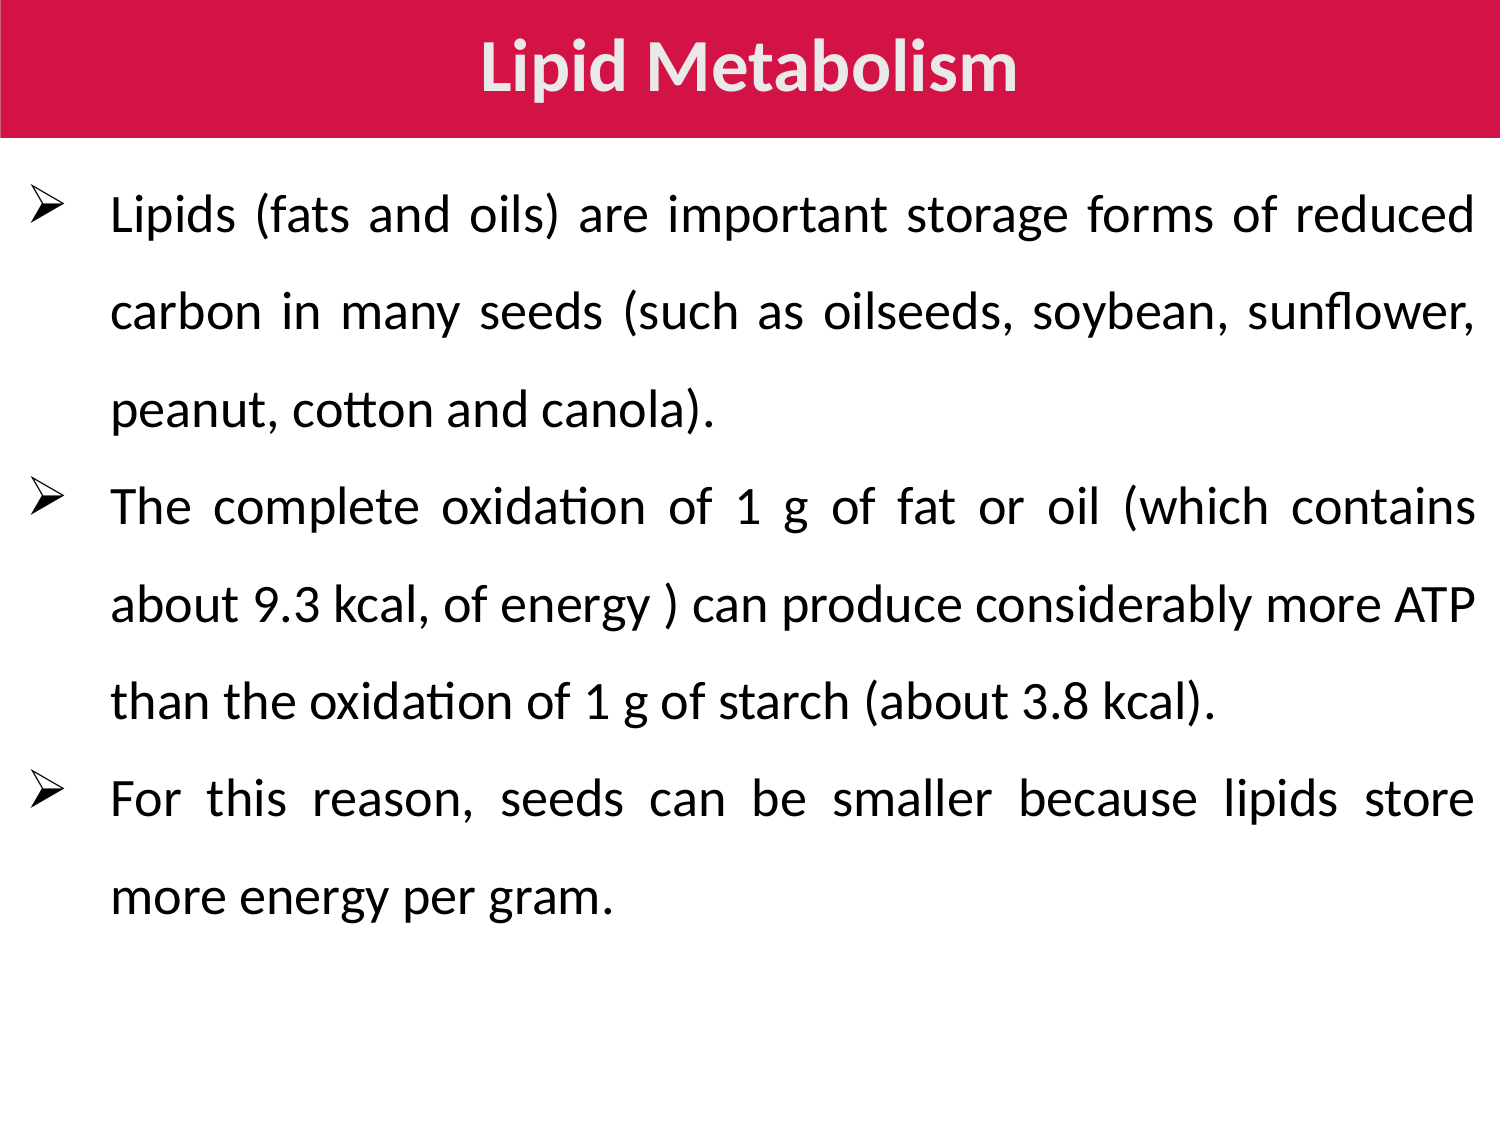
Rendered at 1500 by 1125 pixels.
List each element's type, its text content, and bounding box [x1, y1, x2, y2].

text_box Lipids (fats and oils) are important storage forms of reduced carbon in many seeds (such as oilseeds, soybean, sunflower, peanut, cotton and canola). The complete oxidation of 1 g of fat or oil (which contains about 9.3 kcal, of energy ) can produce considerably more ATP than the oxidation of 1 g of starch (about 3.8 kcal). For this reason, seeds can be smaller because lipids store more energy per gram. [11, 138, 1494, 933]
picture [0, 0, 1500, 138]
